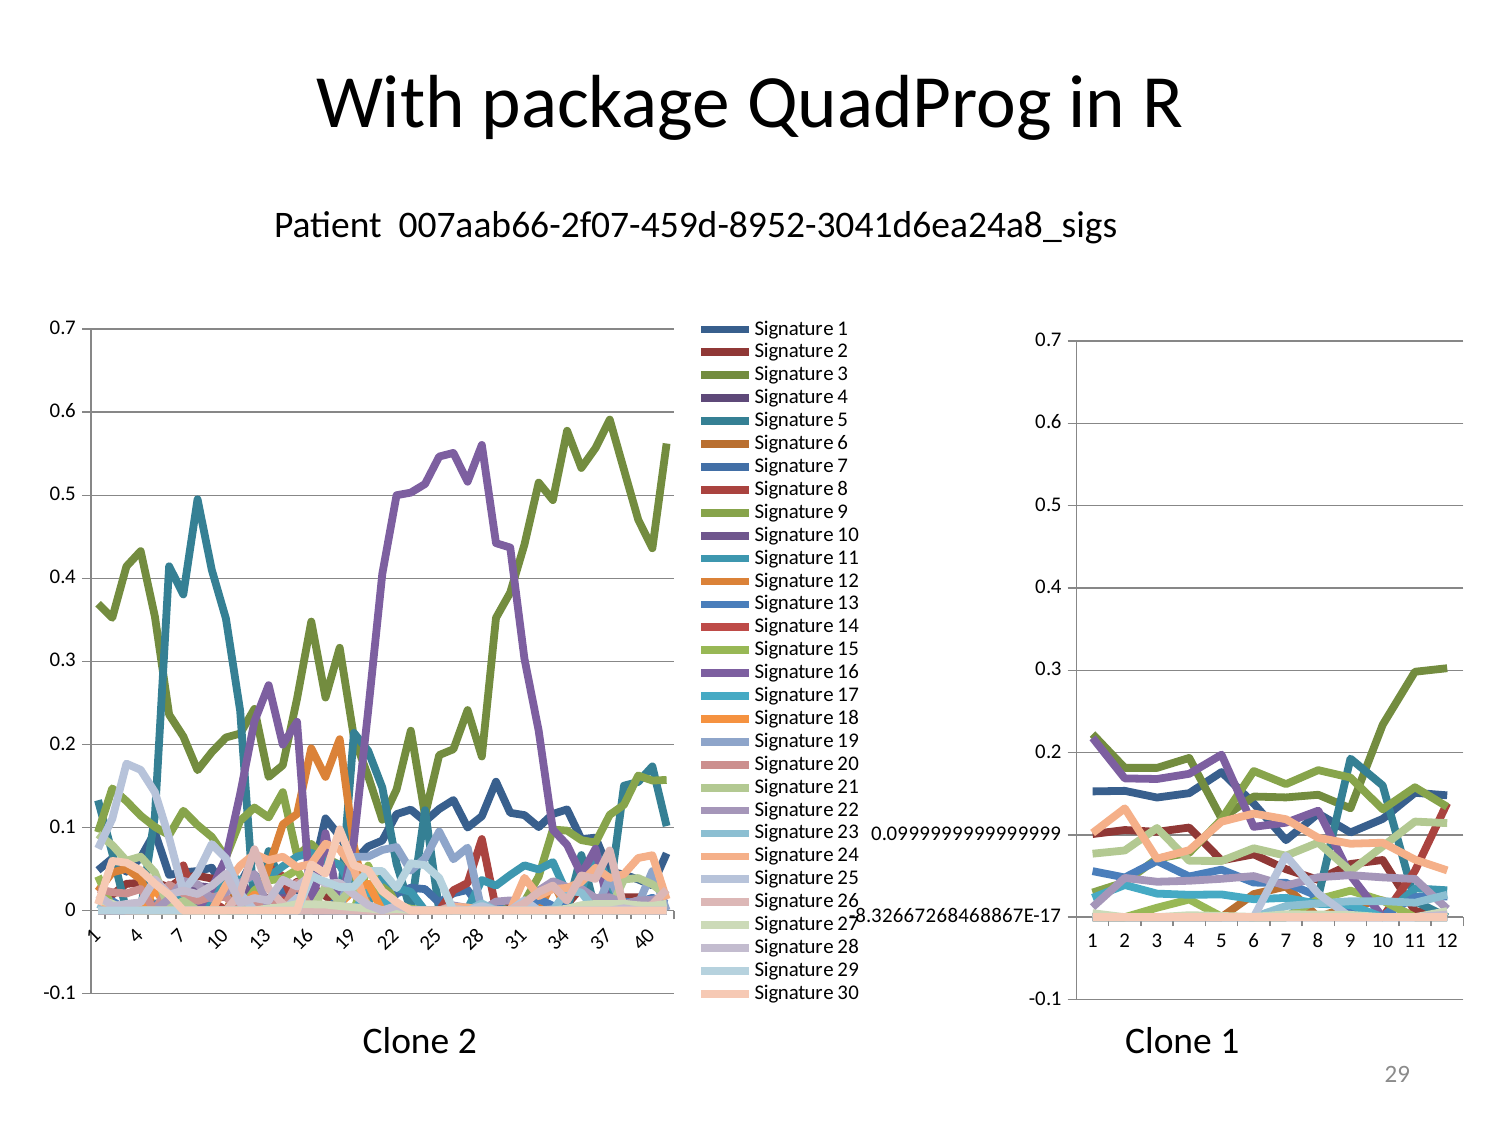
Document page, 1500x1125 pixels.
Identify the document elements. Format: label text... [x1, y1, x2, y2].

text_box Clone 2 [347, 1017, 548, 1069]
slide_number 29 [1074, 1042, 1425, 1103]
text_box Clone 1 [1110, 1032, 1310, 1042]
chart [34, 316, 1477, 1025]
title With package QuadProg in R [75, 45, 1425, 151]
text_box Patient 007aab66-2f07-459d-8952-3041d6ea24a8_sigs [259, 192, 1211, 253]
